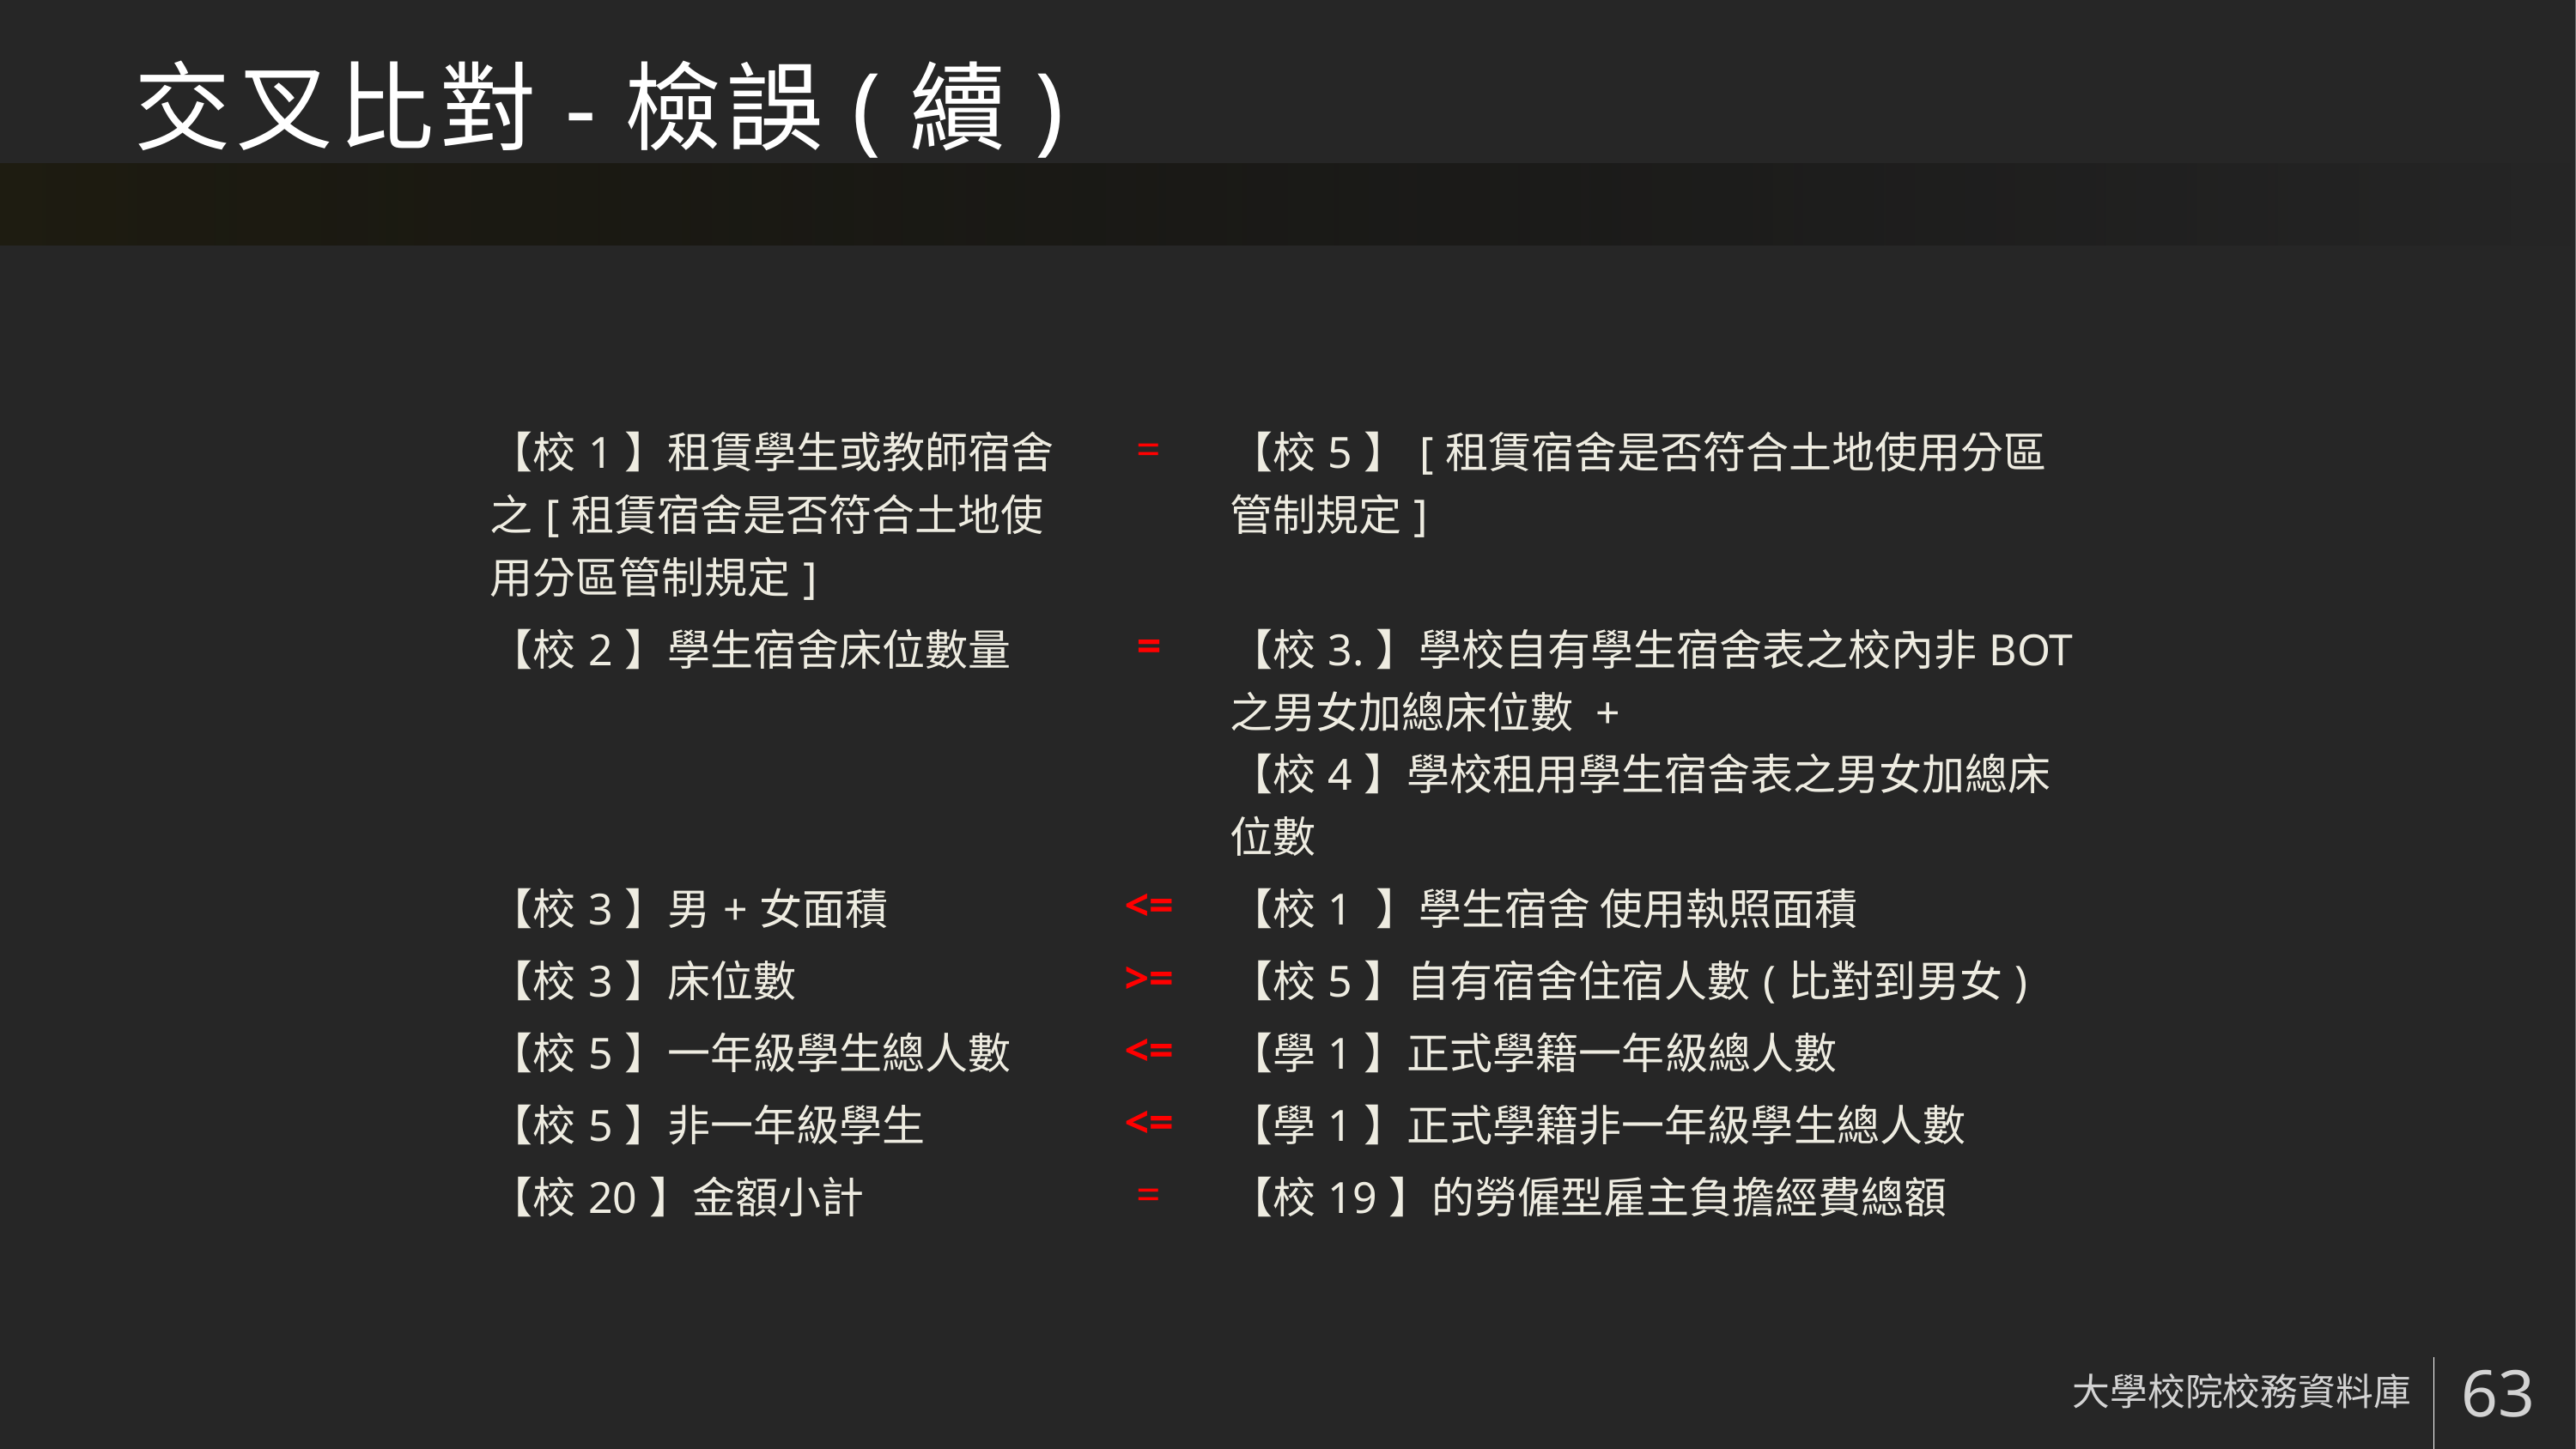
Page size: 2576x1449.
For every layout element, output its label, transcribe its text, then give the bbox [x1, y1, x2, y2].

table_cell 【校2】學生宿舍床位數量 [481, 611, 1078, 870]
table_cell 【學1】正式學籍一年級總人數 [1220, 1015, 2095, 1087]
table_cell 【學1】正式學籍非一年級學生總人數 [1220, 1087, 2095, 1159]
table_cell <= [1078, 1087, 1220, 1159]
table_cell 【校20】金額小計 [481, 1159, 1078, 1231]
table_cell 【校19】的勞僱型雇主負擔經費總額 [1220, 1159, 2095, 1231]
table_cell = [1078, 611, 1220, 870]
table_header 【校1】租賃學生或教師宿舍之[租賃宿舍是否符合土地使用分區管制規定] [481, 414, 1078, 611]
footer 大學校院校務資料庫 [922, 1356, 2434, 1434]
table_cell = [1078, 1159, 1220, 1231]
table_cell 【校3】床位數 [481, 943, 1078, 1015]
table_cell 【校3】男+女面積 [481, 870, 1078, 943]
table_cell <= [1078, 1015, 1220, 1087]
slide_number 63 [2438, 1357, 2576, 1434]
table_cell >= [1078, 943, 1220, 1015]
table_cell <= [1078, 870, 1220, 943]
table_header 【校5】[租賃宿舍是否符合土地使用分區管制規定] [1220, 414, 2095, 611]
table_header = [1078, 414, 1220, 611]
table_cell 【校5】非一年級學生 [481, 1087, 1078, 1159]
table_cell 【校5】自有宿舍住宿人數(比對到男女) [1220, 943, 2095, 1015]
table_cell 【校1 】學生宿舍 使用執照面積 [1220, 870, 2095, 943]
table_cell 【校3.】學校自有學生宿舍表之校內非BOT之男女加總床位數 + 【校4】學校租用學生宿舍表之男女加總床位數 [1220, 611, 2095, 870]
table_cell 【校5】一年級學生總人數 [481, 1015, 1078, 1087]
title 交叉比對-檢誤(續) [111, 0, 2430, 174]
